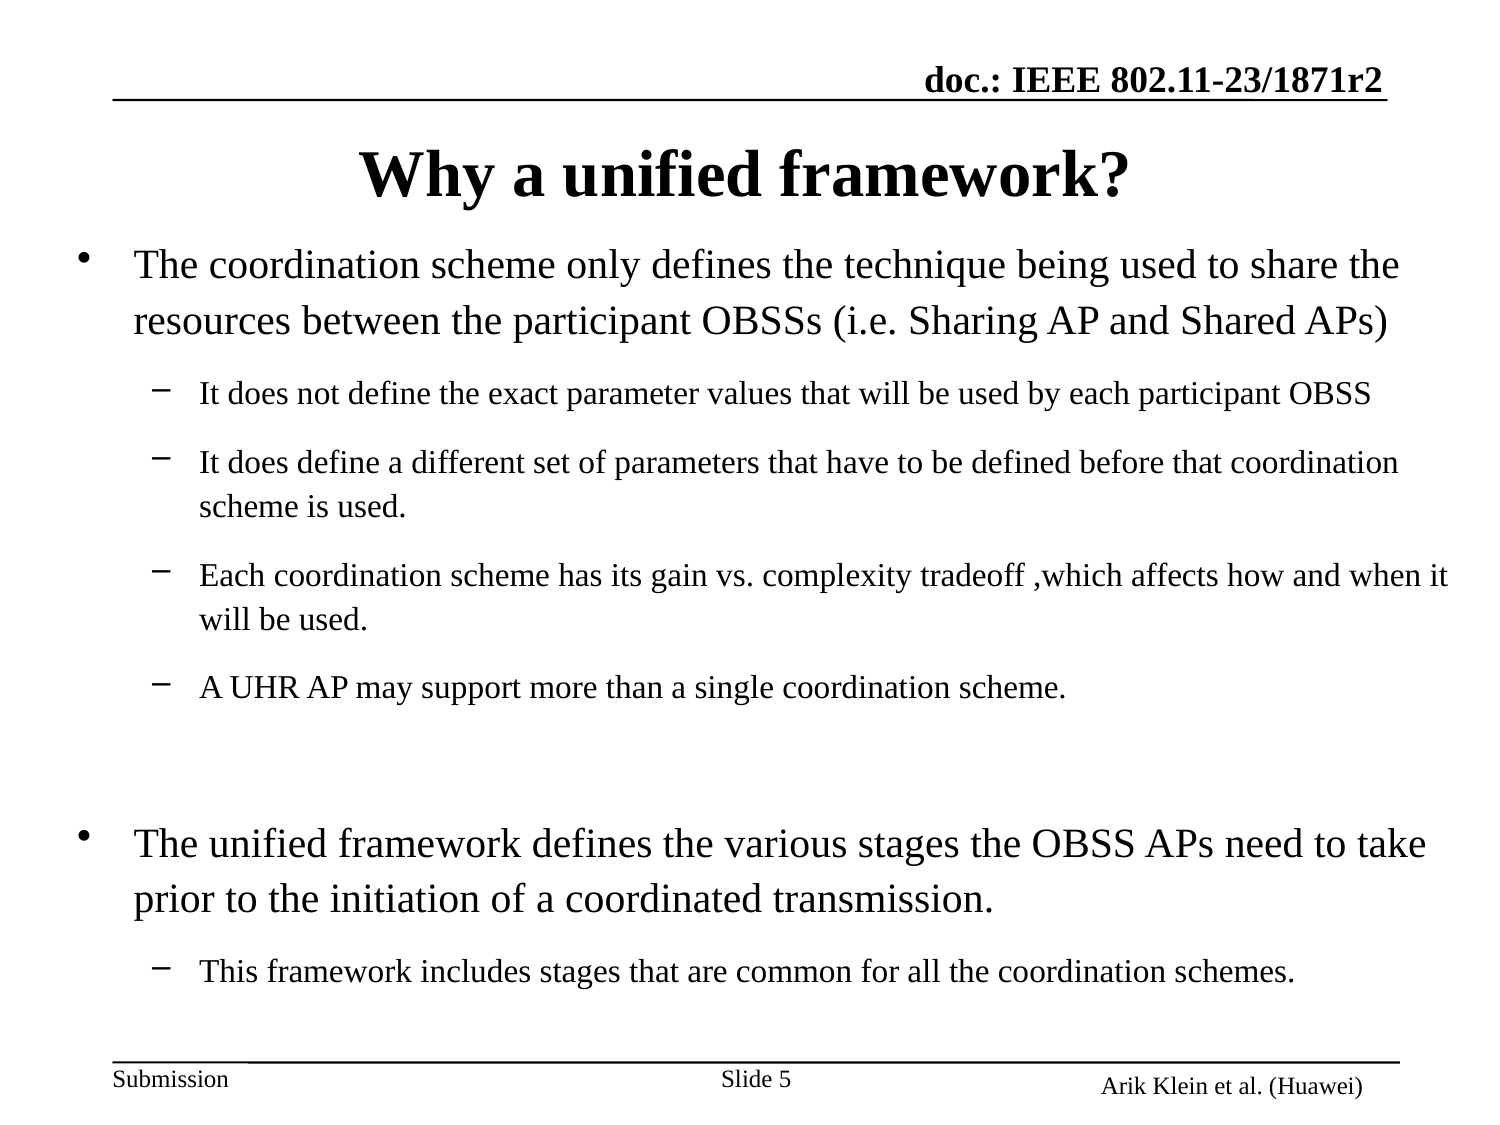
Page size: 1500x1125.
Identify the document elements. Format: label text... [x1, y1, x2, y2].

title Why a unified framework? [87, 102, 1388, 224]
text_box The coordination scheme only defines the technique being used to share the resources between the participant OBSSs (i.e. Sharing AP and Shared APs) It does not define the exact parameter values that will be used by each participant OBSS It does define a different set of parameters that have to be defined before that coordination scheme is used. Each coordination scheme has its gain vs. complexity tradeoff ,which affects how and when it will be used. A UHR AP may support more than a single coordination scheme. The unified framework defines the various stages the OBSS APs need to take prior to the initiation of a coordinated transmission. This framework includes stages that are common for all the coordination schemes. [62, 224, 1475, 1050]
slide_number Slide 5 [712, 1061, 800, 1093]
footer Arik Klein et al. (Huawei) [1086, 1062, 1450, 1113]
